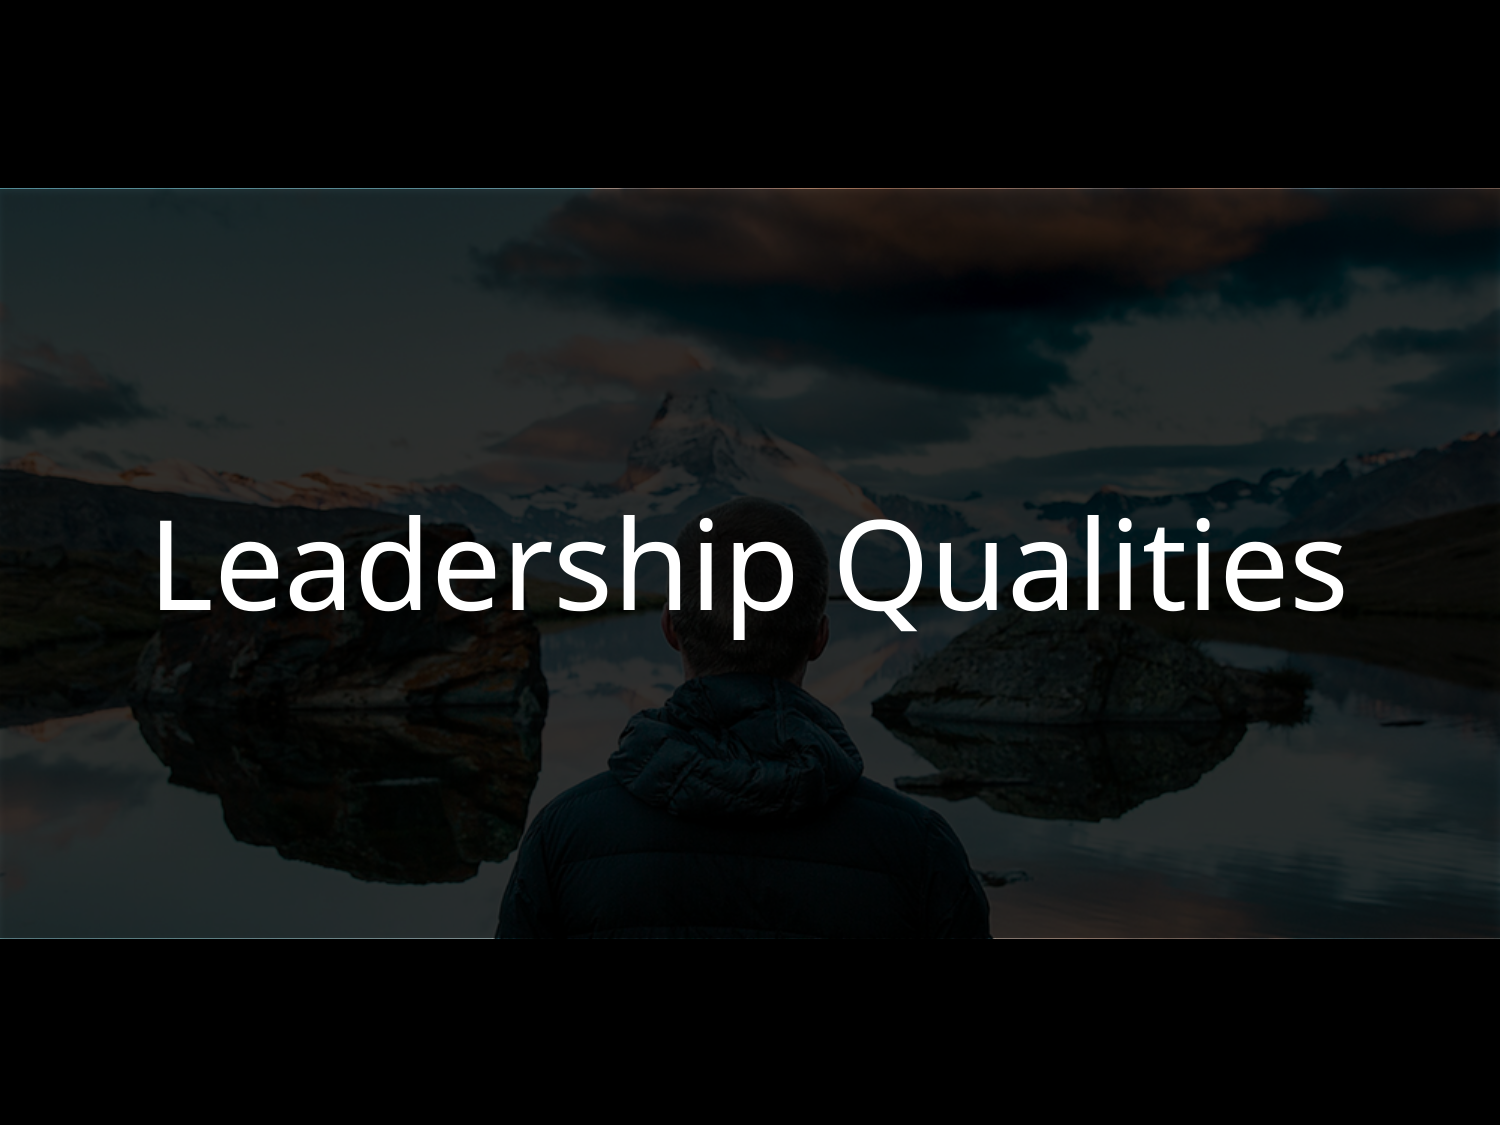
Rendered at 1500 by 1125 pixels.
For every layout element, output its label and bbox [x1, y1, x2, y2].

picture [0, 188, 1500, 939]
